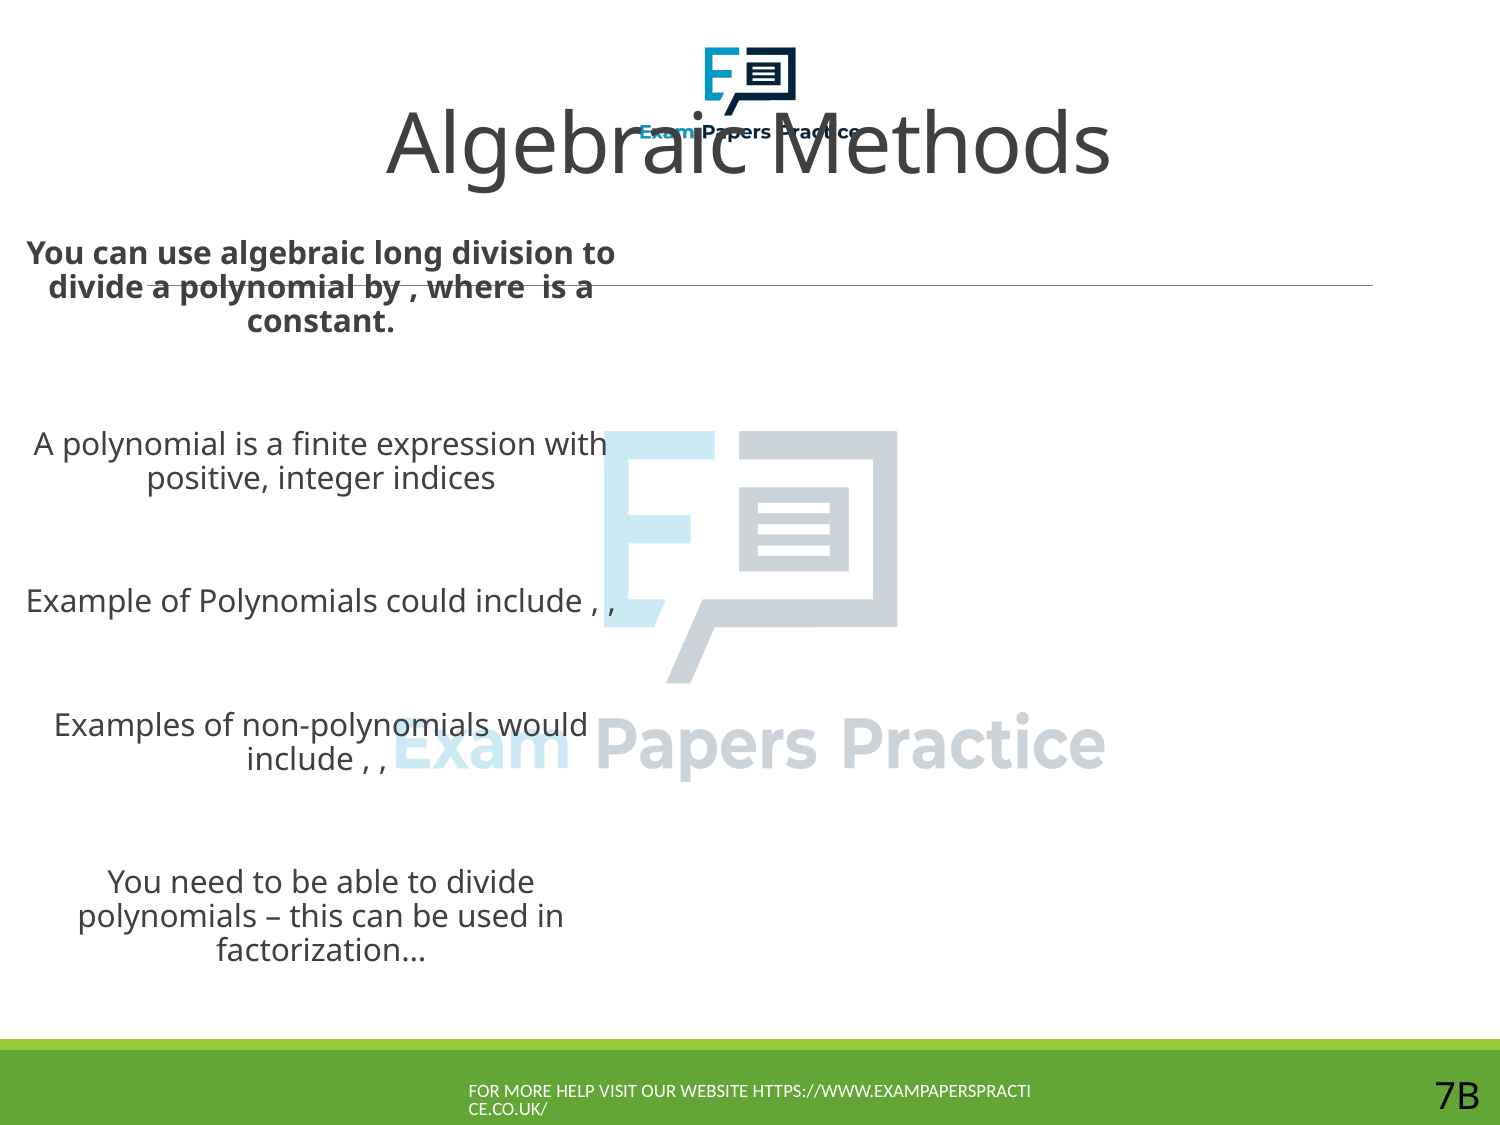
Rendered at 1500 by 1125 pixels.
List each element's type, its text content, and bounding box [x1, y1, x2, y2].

footer For more help visit our website https://www.exampaperspractice.co.uk/ [453, 1059, 1047, 1120]
title Algebraic Methods [103, 35, 1397, 199]
text_box 7B [1419, 1064, 1496, 1125]
